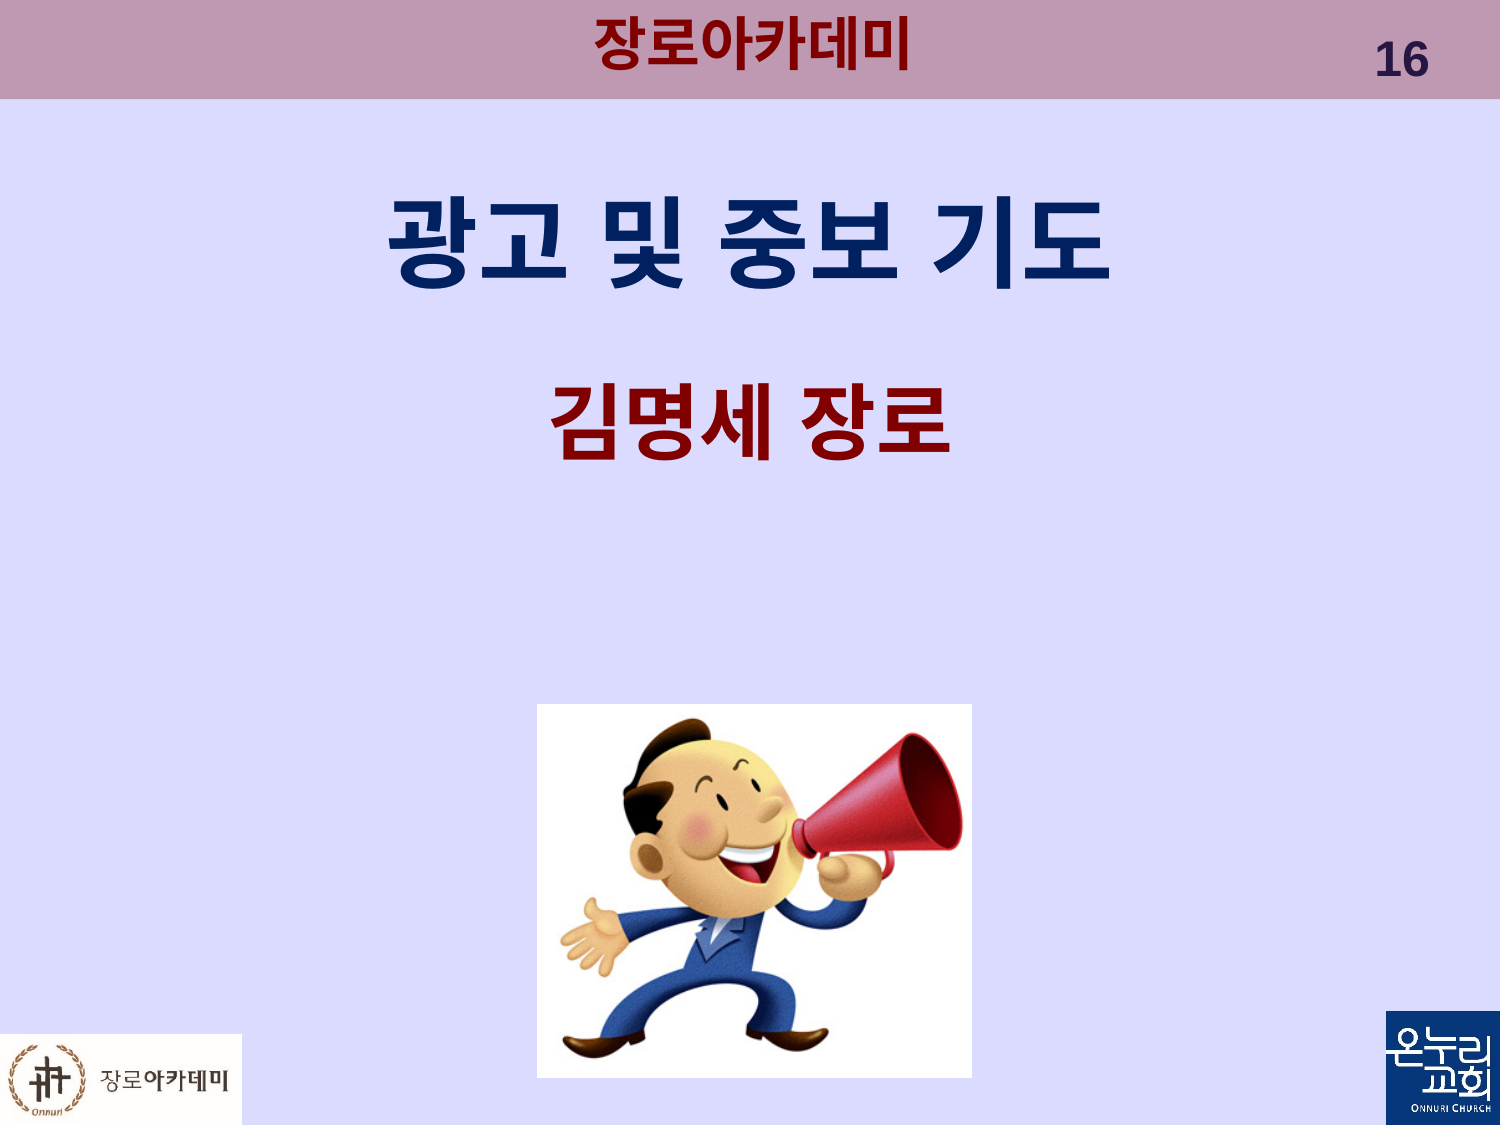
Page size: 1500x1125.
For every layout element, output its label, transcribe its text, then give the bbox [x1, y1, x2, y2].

picture [0, 1034, 242, 1125]
text_box 광고 및 중보 기도 김명세 장로 [202, 172, 1298, 516]
picture [537, 703, 972, 1078]
picture [1386, 1011, 1500, 1125]
